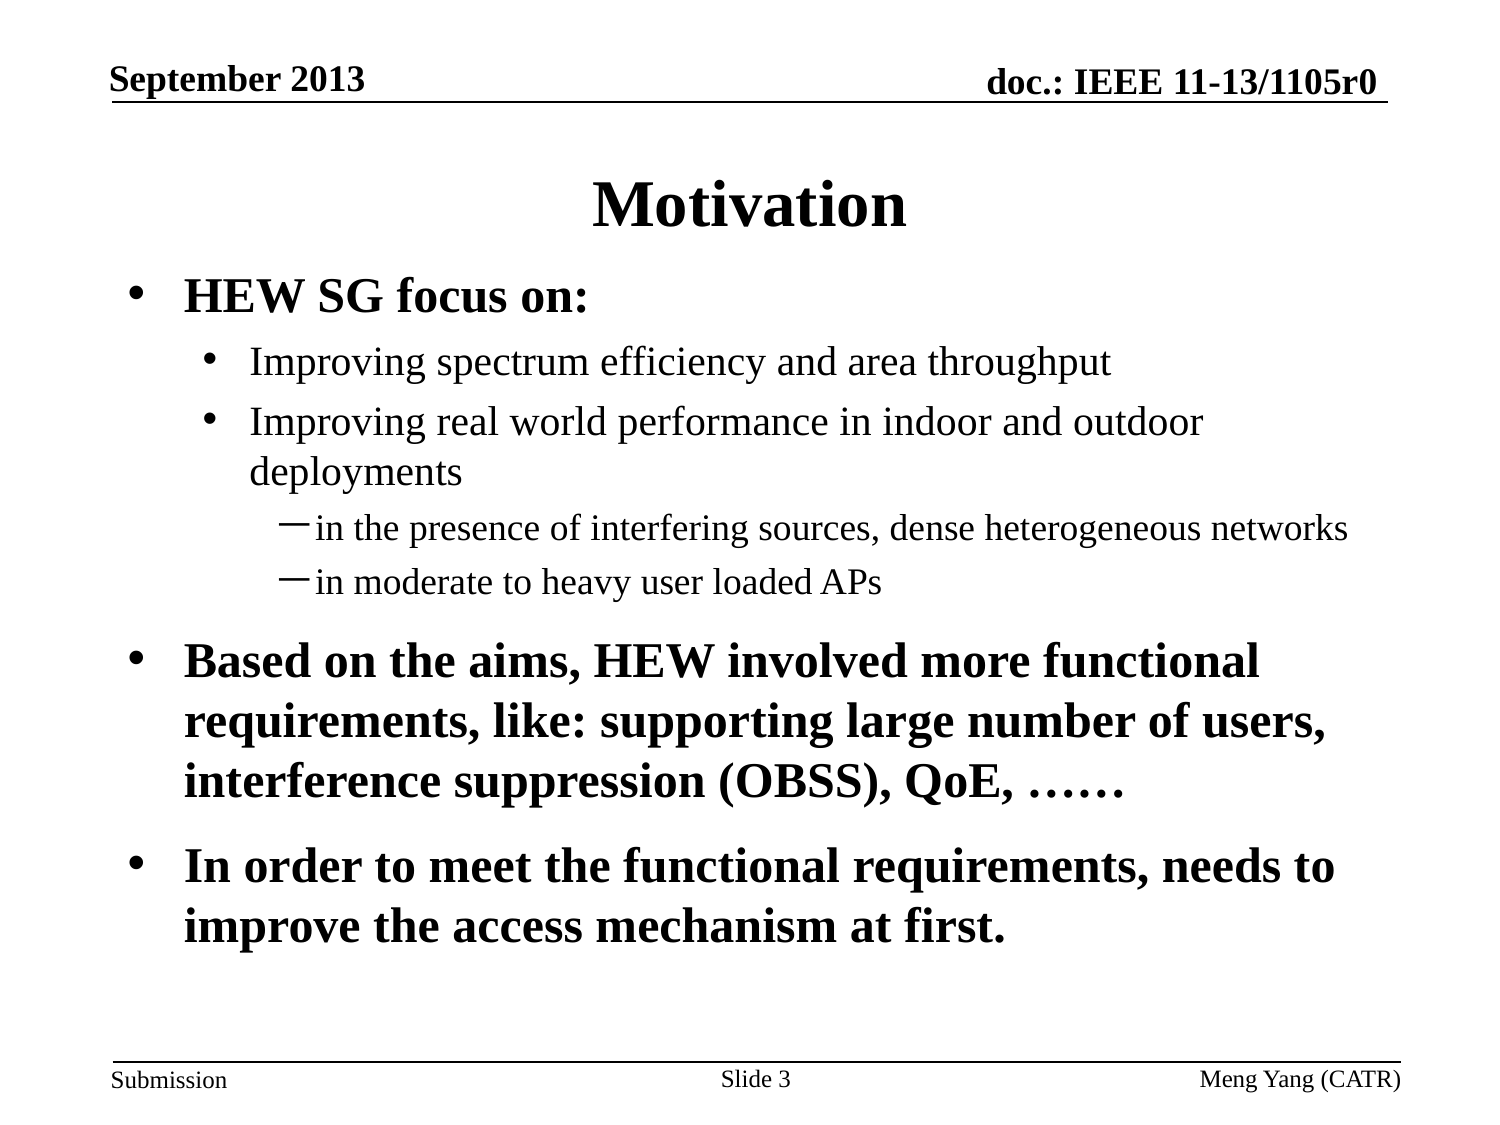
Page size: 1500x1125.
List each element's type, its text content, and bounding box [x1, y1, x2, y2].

text_box Submission [110, 1034, 550, 1094]
text_box Slide 3 [712, 1071, 800, 1122]
text_box September 2013 [108, 54, 487, 100]
text_box HEW SG focus on: Improving spectrum efficiency and area throughput Improving real world performance in indoor and outdoor deployments in the presence of interfering sources, dense heterogeneous networks in moderate to heavy user loaded APs Based on the aims, HEW involved more functional requirements, like: supporting large number of users, interference suppression (OBSS), QoE, …… In order to meet the functional requirements, needs to improve the access mechanism at first. [112, 255, 1388, 931]
text_box Motivation [112, 112, 1388, 255]
text_box Meng Yang (CATR) [902, 1068, 1402, 1092]
text_box doc.: IEEE 11-13/1105r0 [986, 42, 1425, 102]
